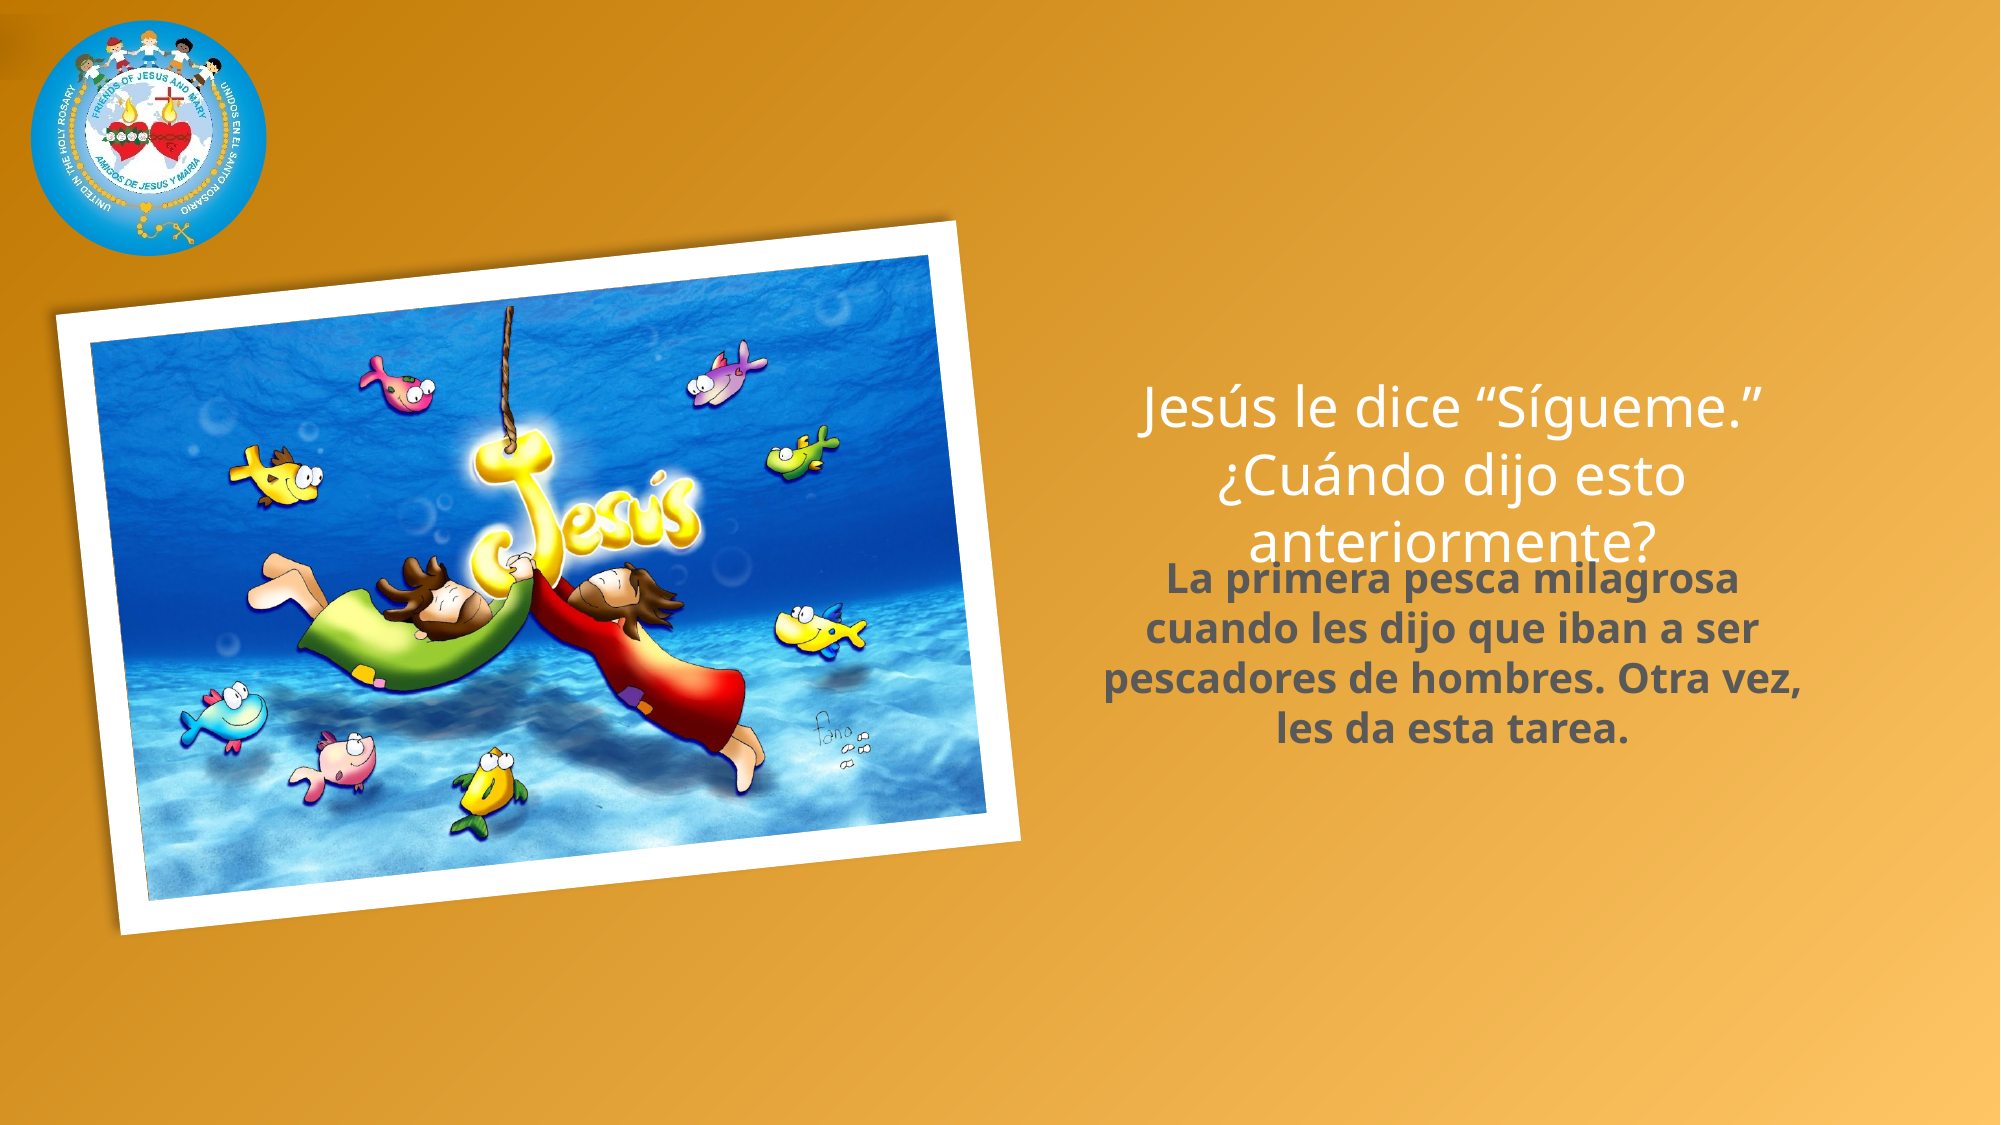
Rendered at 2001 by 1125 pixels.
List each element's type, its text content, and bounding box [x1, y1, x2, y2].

picture [55, 30, 242, 245]
list Jesús le dice “Sígueme.” ¿Cuándo dijo esto anteriormente? [1017, 364, 1882, 585]
text_box La primera pesca milagrosa cuando les dijo que iban a ser pescadores de hombres. Otra vez, les da esta tarea. [1084, 543, 1822, 759]
picture [92, 255, 986, 900]
